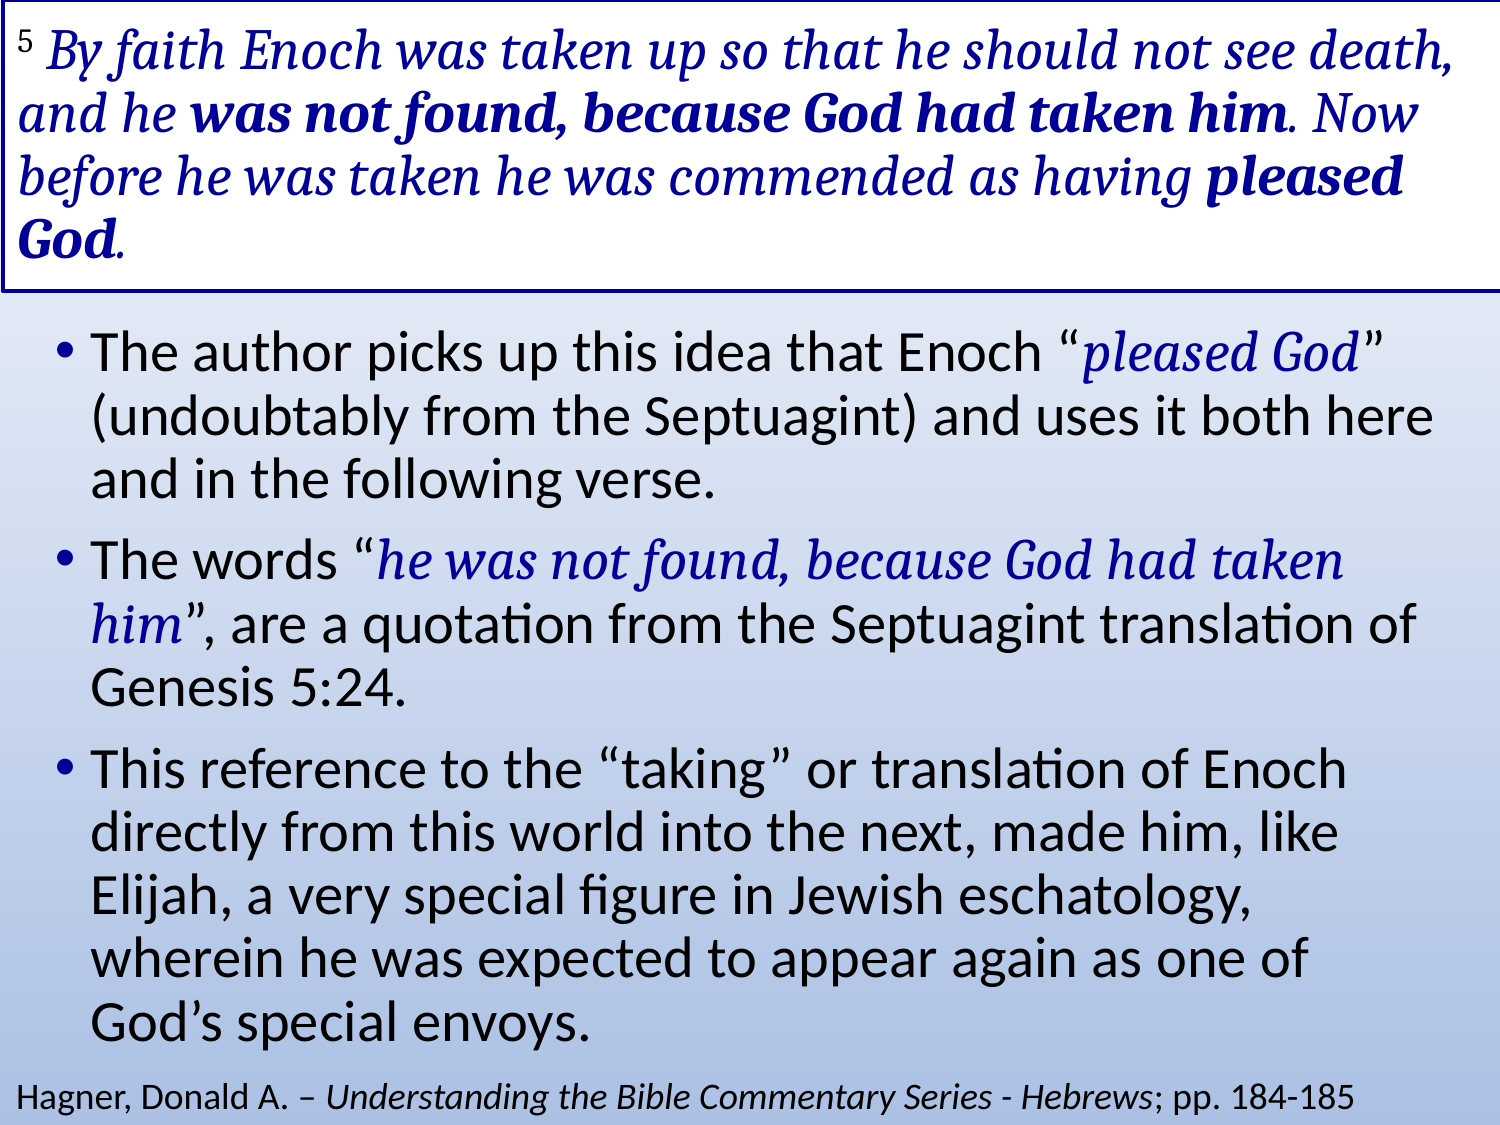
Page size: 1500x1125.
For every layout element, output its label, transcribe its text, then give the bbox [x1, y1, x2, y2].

text_box Hagner, Donald A. – Understanding the Bible Commentary Series - Hebrews; pp. 184-185 [1, 1064, 1500, 1125]
title 5 By faith Enoch was taken up so that he should not see death, and he was not found, because God had taken him. Now before he was taken he was commended as having pleased God. [2, 0, 1500, 291]
list The author picks up this idea that Enoch “pleased God” (undoubtably from the Septuagint) and uses it both here and in the following verse. The words “he was not found, because God had taken him”, are a quotation from the Septuagint translation of Genesis 5:24. This reference to the “taking” or translation of Enoch directly from this world into the next, made him, like Elijah, a very special figure in Jewish eschatology, wherein he was expected to appear again as one of God’s special envoys. [39, 313, 1468, 1064]
